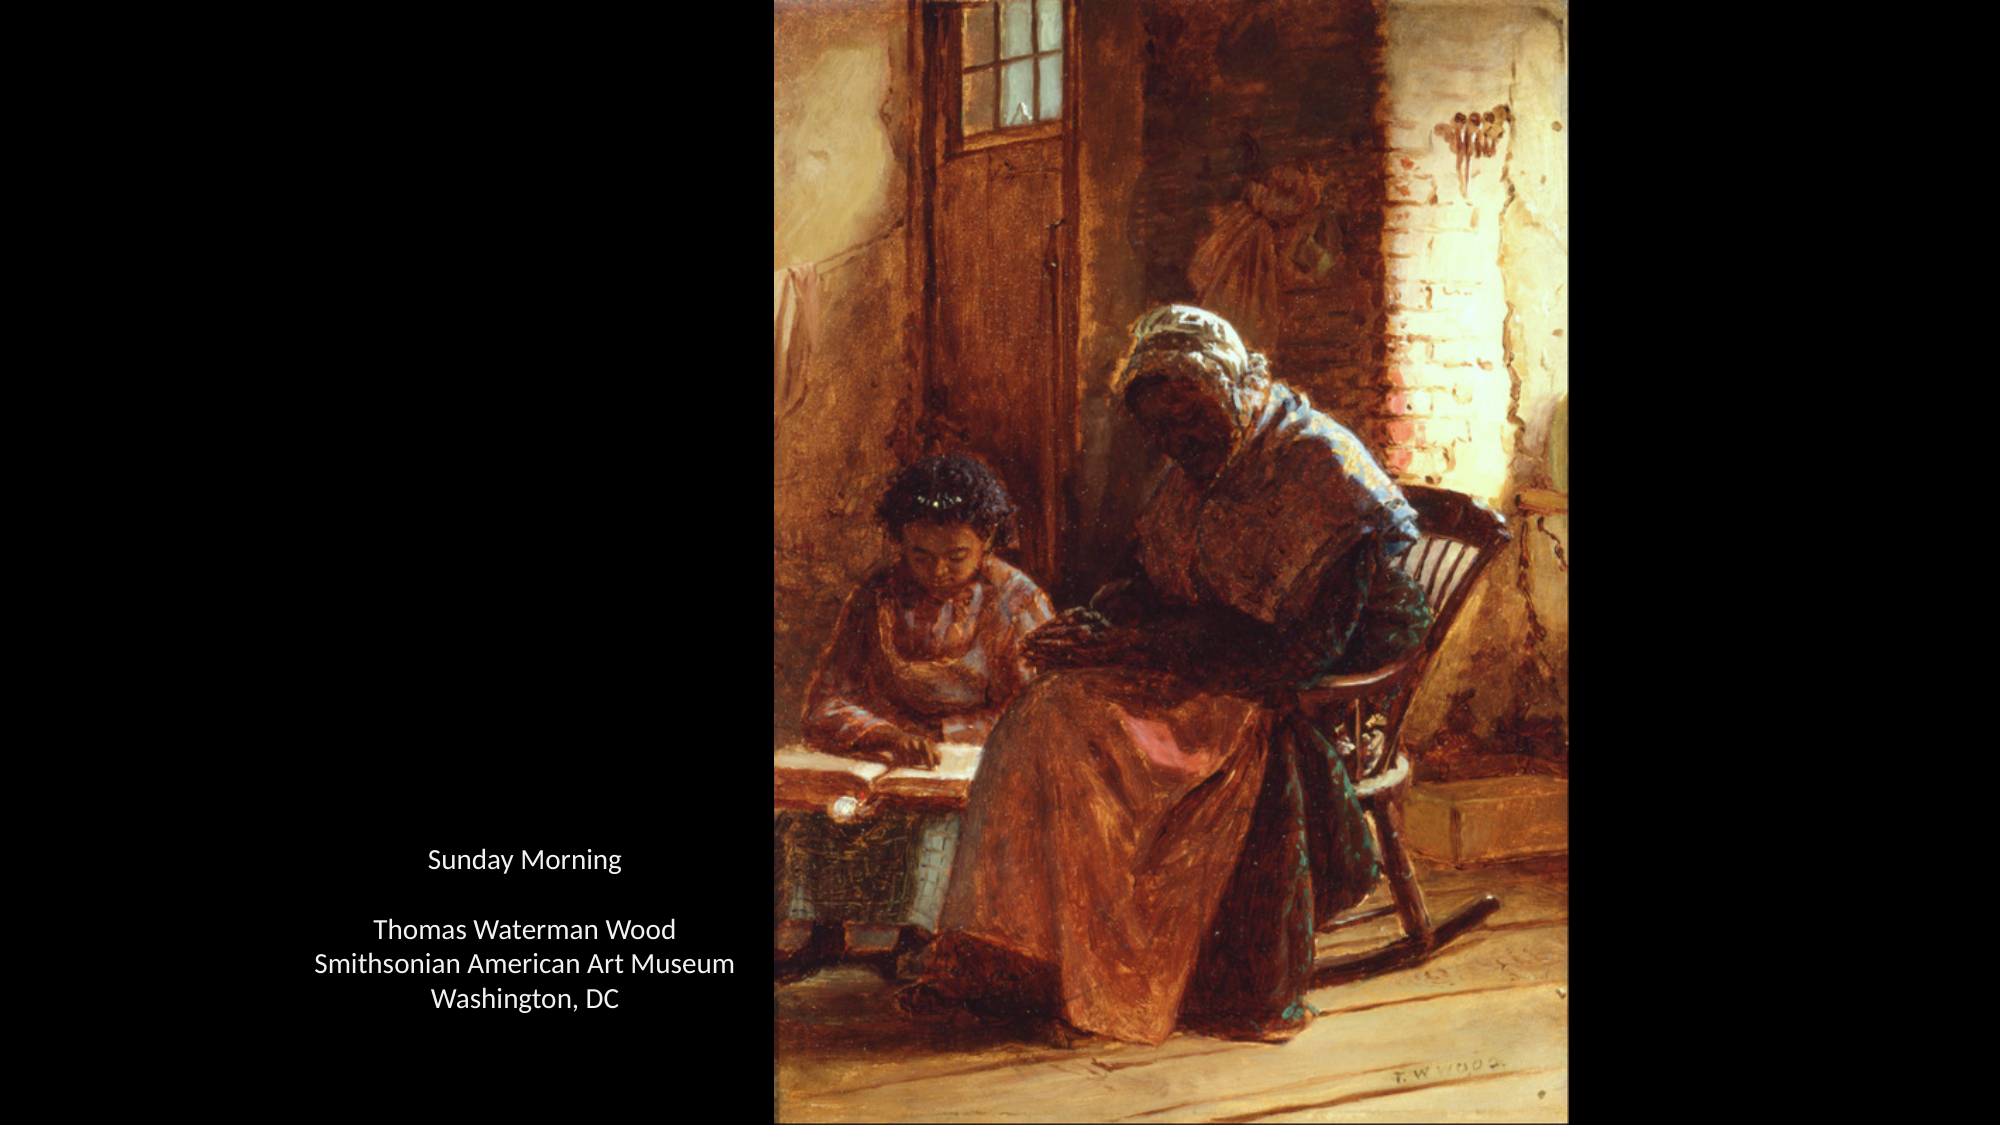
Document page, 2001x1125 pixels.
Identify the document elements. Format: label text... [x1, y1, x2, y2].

picture [774, 0, 1569, 1125]
text_box Sunday Morning Thomas Waterman Wood Smithsonian American Art Museum Washington, DC [249, 832, 769, 1023]
